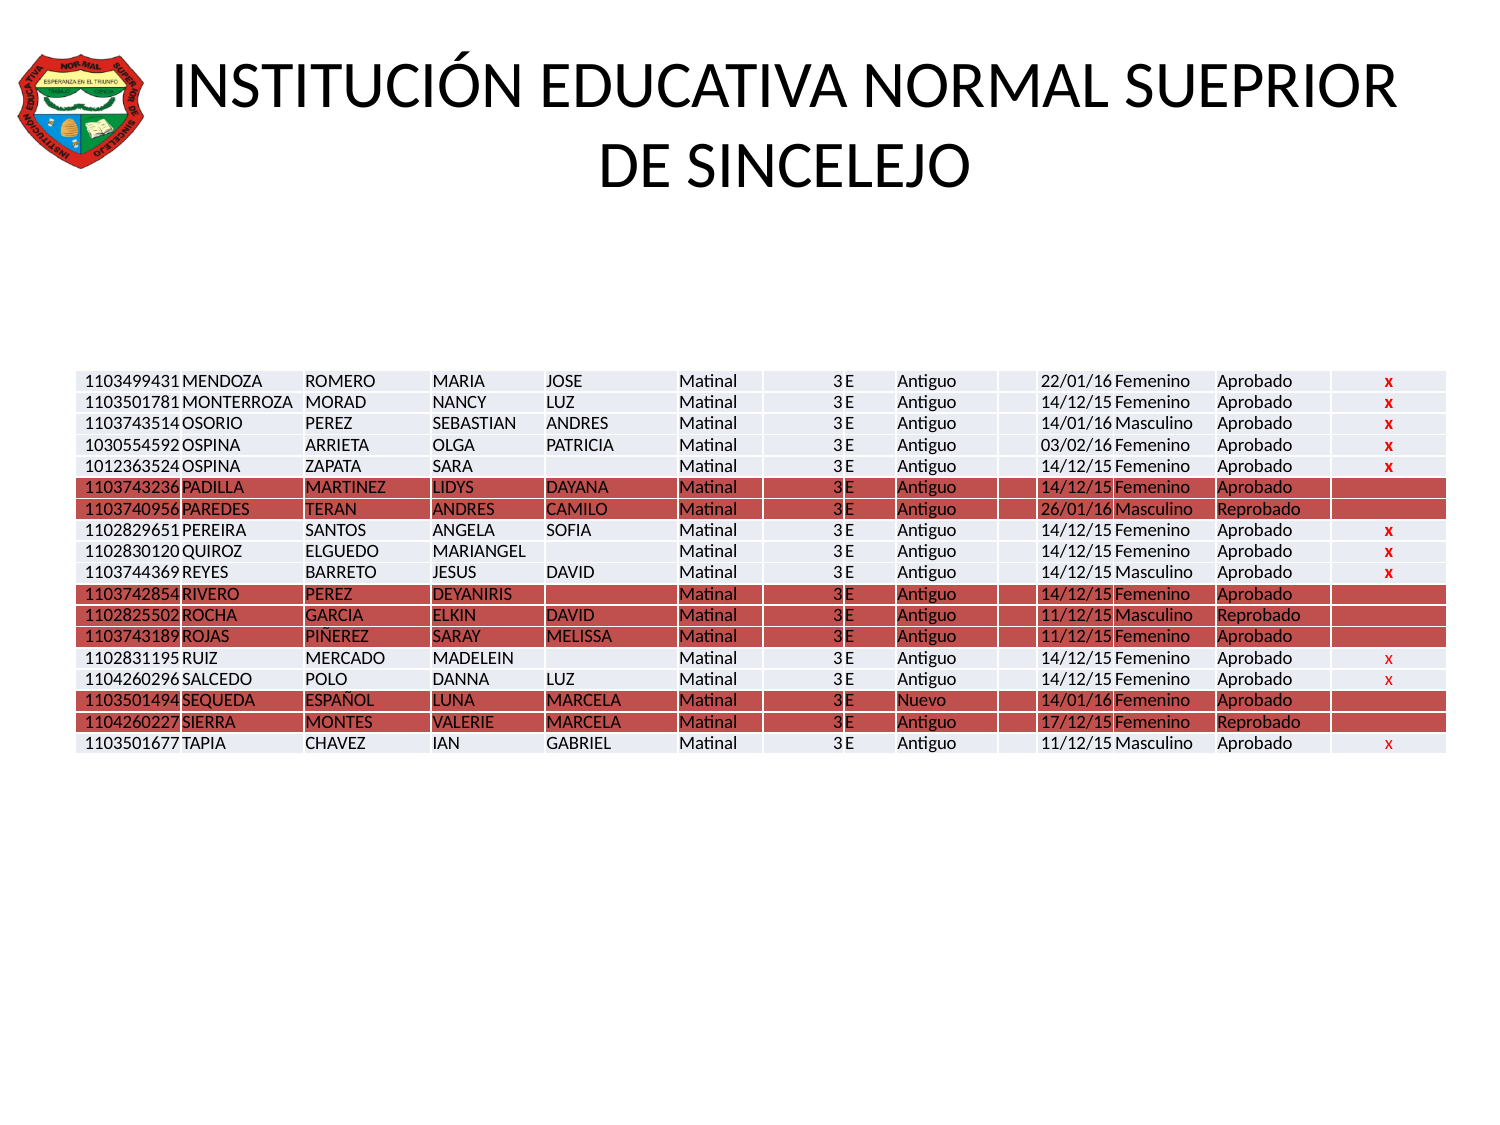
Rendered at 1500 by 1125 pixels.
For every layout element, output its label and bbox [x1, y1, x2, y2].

table_cell [1038, 606, 1113, 626]
table_cell [432, 649, 544, 668]
table_cell [1114, 585, 1215, 604]
table_cell [182, 457, 303, 476]
table_cell [999, 499, 1036, 519]
table_cell [546, 606, 677, 626]
table_cell [182, 606, 303, 626]
table_header [76, 371, 180, 391]
table_cell [999, 627, 1036, 647]
table_cell [897, 478, 997, 498]
table_cell [546, 393, 677, 412]
table_cell [897, 691, 997, 711]
table_cell [432, 414, 544, 434]
table_cell [999, 542, 1036, 562]
table_cell [546, 542, 677, 562]
table_cell [546, 499, 677, 519]
table_cell [845, 478, 895, 498]
table_cell [305, 670, 430, 689]
table_cell [1332, 606, 1446, 626]
table_cell [1114, 478, 1215, 498]
table_cell [1114, 691, 1215, 711]
table_cell [305, 435, 430, 455]
table_cell [897, 521, 997, 540]
table_cell [764, 649, 843, 668]
table_cell [764, 734, 843, 753]
table_cell [1332, 393, 1446, 412]
table_cell [305, 563, 430, 583]
table_cell [76, 627, 180, 647]
table_cell [1217, 499, 1330, 519]
table_cell [182, 542, 303, 562]
table_cell [845, 521, 895, 540]
table_cell [764, 435, 843, 455]
table_cell [897, 627, 997, 647]
table_cell [1217, 563, 1330, 583]
table_cell [764, 713, 843, 732]
table_cell [182, 627, 303, 647]
table_cell [897, 499, 997, 519]
table_cell [76, 499, 180, 519]
table_cell [1114, 606, 1215, 626]
table_cell [1332, 457, 1446, 476]
table_cell [305, 478, 430, 498]
table_cell [999, 670, 1036, 689]
table_cell [432, 585, 544, 604]
table_cell [679, 691, 762, 711]
table_cell [432, 734, 544, 753]
table_cell [764, 414, 843, 434]
table_cell [999, 585, 1036, 604]
table_cell [76, 435, 180, 455]
table_cell [432, 627, 544, 647]
table_cell [845, 393, 895, 412]
table_cell [432, 478, 544, 498]
table_cell [1114, 670, 1215, 689]
table_header [182, 371, 303, 391]
table_cell [546, 435, 677, 455]
table_cell [999, 606, 1036, 626]
table_header [1038, 371, 1113, 391]
table_cell [764, 499, 843, 519]
table_cell [764, 670, 843, 689]
table_cell [76, 563, 180, 583]
table_cell [76, 457, 180, 476]
table_cell [679, 585, 762, 604]
table_cell [546, 627, 677, 647]
table_cell [546, 521, 677, 540]
table_cell [1332, 478, 1446, 498]
table_cell [999, 435, 1036, 455]
table_cell [764, 585, 843, 604]
table_cell [1038, 435, 1113, 455]
table_cell [305, 521, 430, 540]
table_cell [845, 499, 895, 519]
table_cell [1332, 713, 1446, 732]
table_cell [432, 457, 544, 476]
table_cell [305, 606, 430, 626]
table_cell [1217, 393, 1330, 412]
table_cell [999, 414, 1036, 434]
table_cell [679, 414, 762, 434]
table_cell [1114, 734, 1215, 753]
table_cell [897, 585, 997, 604]
table_cell [1038, 457, 1113, 476]
table_cell [1332, 542, 1446, 562]
table_cell [305, 499, 430, 519]
table_cell [1217, 457, 1330, 476]
table_cell [76, 649, 180, 668]
table_cell [897, 713, 997, 732]
table_cell [1332, 414, 1446, 434]
table_cell [999, 521, 1036, 540]
table_cell [1038, 563, 1113, 583]
table_cell [76, 414, 180, 434]
table_header [897, 371, 997, 391]
table_cell [679, 435, 762, 455]
table_cell [1038, 713, 1113, 732]
table_cell [432, 563, 544, 583]
table_cell [1114, 713, 1215, 732]
table_cell [182, 713, 303, 732]
table_cell [76, 734, 180, 753]
table_cell [845, 606, 895, 626]
table_cell [999, 563, 1036, 583]
table_cell [432, 542, 544, 562]
table_cell [897, 734, 997, 753]
table_cell [1114, 414, 1215, 434]
table_header [999, 371, 1036, 391]
table_header [305, 371, 430, 391]
table_cell [432, 606, 544, 626]
table_cell [1217, 734, 1330, 753]
table_cell [1038, 414, 1113, 434]
table_cell [1038, 649, 1113, 668]
table_cell [845, 734, 895, 753]
table_cell [1038, 670, 1113, 689]
table_cell [305, 713, 430, 732]
table_cell [1332, 585, 1446, 604]
table_cell [432, 499, 544, 519]
table_cell [764, 478, 843, 498]
table_cell [764, 691, 843, 711]
table_cell [305, 627, 430, 647]
table_header [1332, 371, 1446, 391]
table_cell [1038, 627, 1113, 647]
table_cell [182, 393, 303, 412]
table_cell [1332, 435, 1446, 455]
table_cell [76, 713, 180, 732]
table_cell [182, 499, 303, 519]
table_cell [1217, 670, 1330, 689]
table_cell [845, 435, 895, 455]
table_cell [845, 585, 895, 604]
table_cell [182, 478, 303, 498]
table_cell [764, 457, 843, 476]
table_cell [999, 691, 1036, 711]
table_cell [1114, 521, 1215, 540]
table_cell [546, 713, 677, 732]
table_cell [546, 563, 677, 583]
table_cell [679, 499, 762, 519]
table_header [432, 371, 544, 391]
table_cell [546, 585, 677, 604]
table_cell [1332, 691, 1446, 711]
table_cell [1038, 499, 1113, 519]
table_cell [1114, 435, 1215, 455]
table_cell [679, 563, 762, 583]
table_cell [1217, 414, 1330, 434]
table_cell [1217, 649, 1330, 668]
table_cell [1114, 649, 1215, 668]
table_cell [1038, 691, 1113, 711]
table_cell [305, 414, 430, 434]
table_cell [182, 521, 303, 540]
table_cell [432, 435, 544, 455]
table_cell [845, 414, 895, 434]
table_cell [76, 606, 180, 626]
table_cell [1332, 734, 1446, 753]
table_cell [679, 606, 762, 626]
table_cell [305, 542, 430, 562]
table_cell [764, 393, 843, 412]
table_cell [1332, 499, 1446, 519]
table_cell [999, 457, 1036, 476]
table_cell [845, 627, 895, 647]
table_cell [897, 649, 997, 668]
table_cell [1217, 713, 1330, 732]
table_cell [1038, 478, 1113, 498]
table_cell [432, 393, 544, 412]
table_cell [1332, 649, 1446, 668]
table_cell [305, 691, 430, 711]
table_cell [897, 542, 997, 562]
table_cell [76, 478, 180, 498]
table_cell [1217, 627, 1330, 647]
table_cell [1217, 521, 1330, 540]
table_cell [1114, 457, 1215, 476]
table_cell [1114, 542, 1215, 562]
table_cell [999, 478, 1036, 498]
table_cell [1038, 585, 1113, 604]
table_cell [305, 585, 430, 604]
table_cell [845, 542, 895, 562]
table_cell [845, 670, 895, 689]
table_cell [76, 670, 180, 689]
table_cell [1038, 521, 1113, 540]
table_header [764, 371, 843, 391]
table_cell [897, 393, 997, 412]
table_cell [845, 713, 895, 732]
table_cell [999, 393, 1036, 412]
table_cell [1114, 627, 1215, 647]
table_cell [182, 435, 303, 455]
table_cell [1332, 563, 1446, 583]
table_cell [679, 521, 762, 540]
table_cell [546, 478, 677, 498]
table_cell [897, 670, 997, 689]
table_cell [679, 649, 762, 668]
table_cell [182, 670, 303, 689]
table_cell [999, 713, 1036, 732]
table_cell [764, 627, 843, 647]
table_cell [1332, 670, 1446, 689]
table_cell [764, 606, 843, 626]
table_cell [1038, 542, 1113, 562]
table_cell [432, 691, 544, 711]
table_cell [546, 649, 677, 668]
table_cell [897, 563, 997, 583]
table_cell [679, 457, 762, 476]
table_cell [999, 734, 1036, 753]
table_cell [76, 542, 180, 562]
table_cell [432, 670, 544, 689]
table_cell [764, 542, 843, 562]
table_cell [305, 734, 430, 753]
table_cell [1114, 393, 1215, 412]
table_cell [1332, 627, 1446, 647]
table_cell [182, 563, 303, 583]
table_cell [546, 414, 677, 434]
table_cell [679, 393, 762, 412]
table_header [546, 371, 677, 391]
table_cell [546, 457, 677, 476]
table_cell [679, 478, 762, 498]
table_cell [305, 393, 430, 412]
table_cell [1114, 563, 1215, 583]
table_cell [182, 649, 303, 668]
table_cell [897, 435, 997, 455]
table_cell [679, 670, 762, 689]
table_cell [764, 563, 843, 583]
table_cell [1332, 521, 1446, 540]
table_cell [1217, 585, 1330, 604]
table_header [1217, 371, 1330, 391]
table_cell [182, 691, 303, 711]
table_cell [432, 521, 544, 540]
table_cell [546, 734, 677, 753]
table_cell [76, 393, 180, 412]
table_cell [679, 713, 762, 732]
table_cell [845, 563, 895, 583]
table_header [845, 371, 895, 391]
table_cell [182, 414, 303, 434]
table_cell [1038, 393, 1113, 412]
table_cell [679, 627, 762, 647]
table_cell [76, 521, 180, 540]
table_cell [182, 585, 303, 604]
table_cell [764, 521, 843, 540]
table_cell [1217, 606, 1330, 626]
table_cell [1038, 734, 1113, 753]
table_cell [897, 414, 997, 434]
picture [17, 54, 144, 169]
table_cell [845, 691, 895, 711]
table_header [679, 371, 762, 391]
table_cell [432, 713, 544, 732]
table_cell [305, 649, 430, 668]
table_cell [845, 649, 895, 668]
table_cell [1114, 499, 1215, 519]
table_cell [845, 457, 895, 476]
table_cell [546, 691, 677, 711]
table_cell [182, 734, 303, 753]
table_cell [546, 670, 677, 689]
table_cell [1217, 691, 1330, 711]
table_cell [1217, 478, 1330, 498]
title [147, 0, 1423, 242]
table_cell [305, 457, 430, 476]
table_cell [1217, 542, 1330, 562]
table_cell [679, 734, 762, 753]
table_cell [897, 606, 997, 626]
table_cell [1217, 435, 1330, 455]
table_header [1114, 371, 1215, 391]
table_cell [999, 649, 1036, 668]
table_cell [897, 457, 997, 476]
table_cell [76, 691, 180, 711]
table_cell [76, 585, 180, 604]
table_cell [679, 542, 762, 562]
